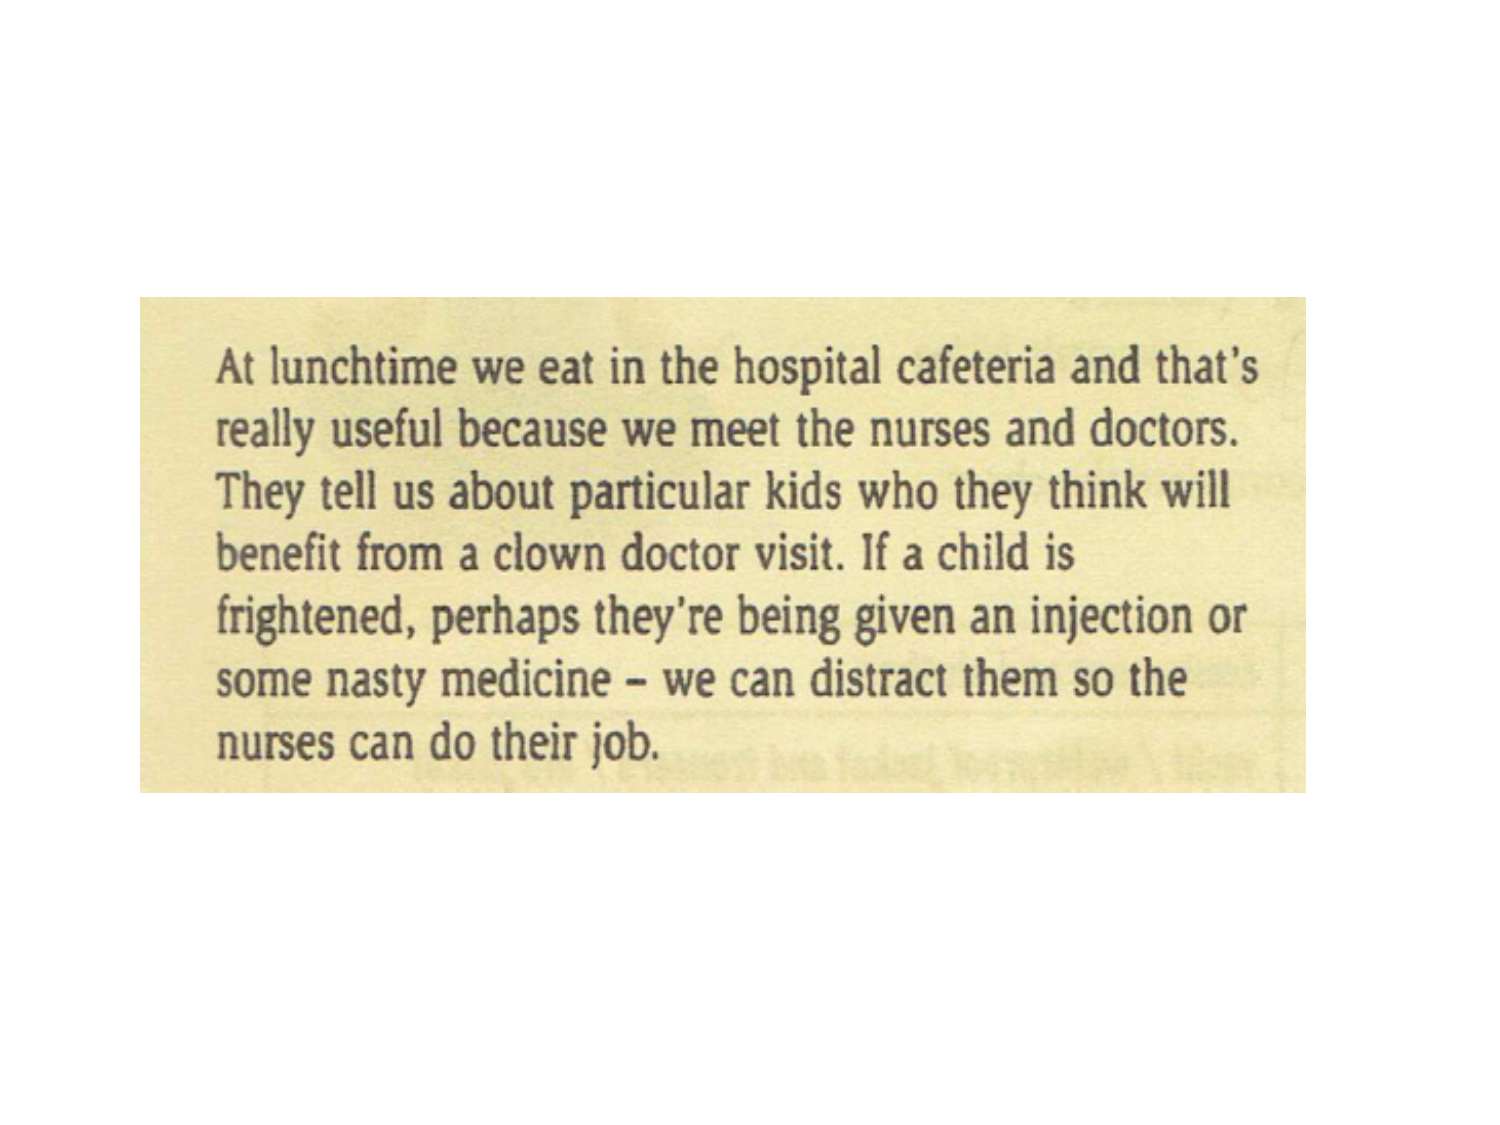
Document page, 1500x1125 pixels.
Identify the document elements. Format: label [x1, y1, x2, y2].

picture [140, 297, 1307, 793]
